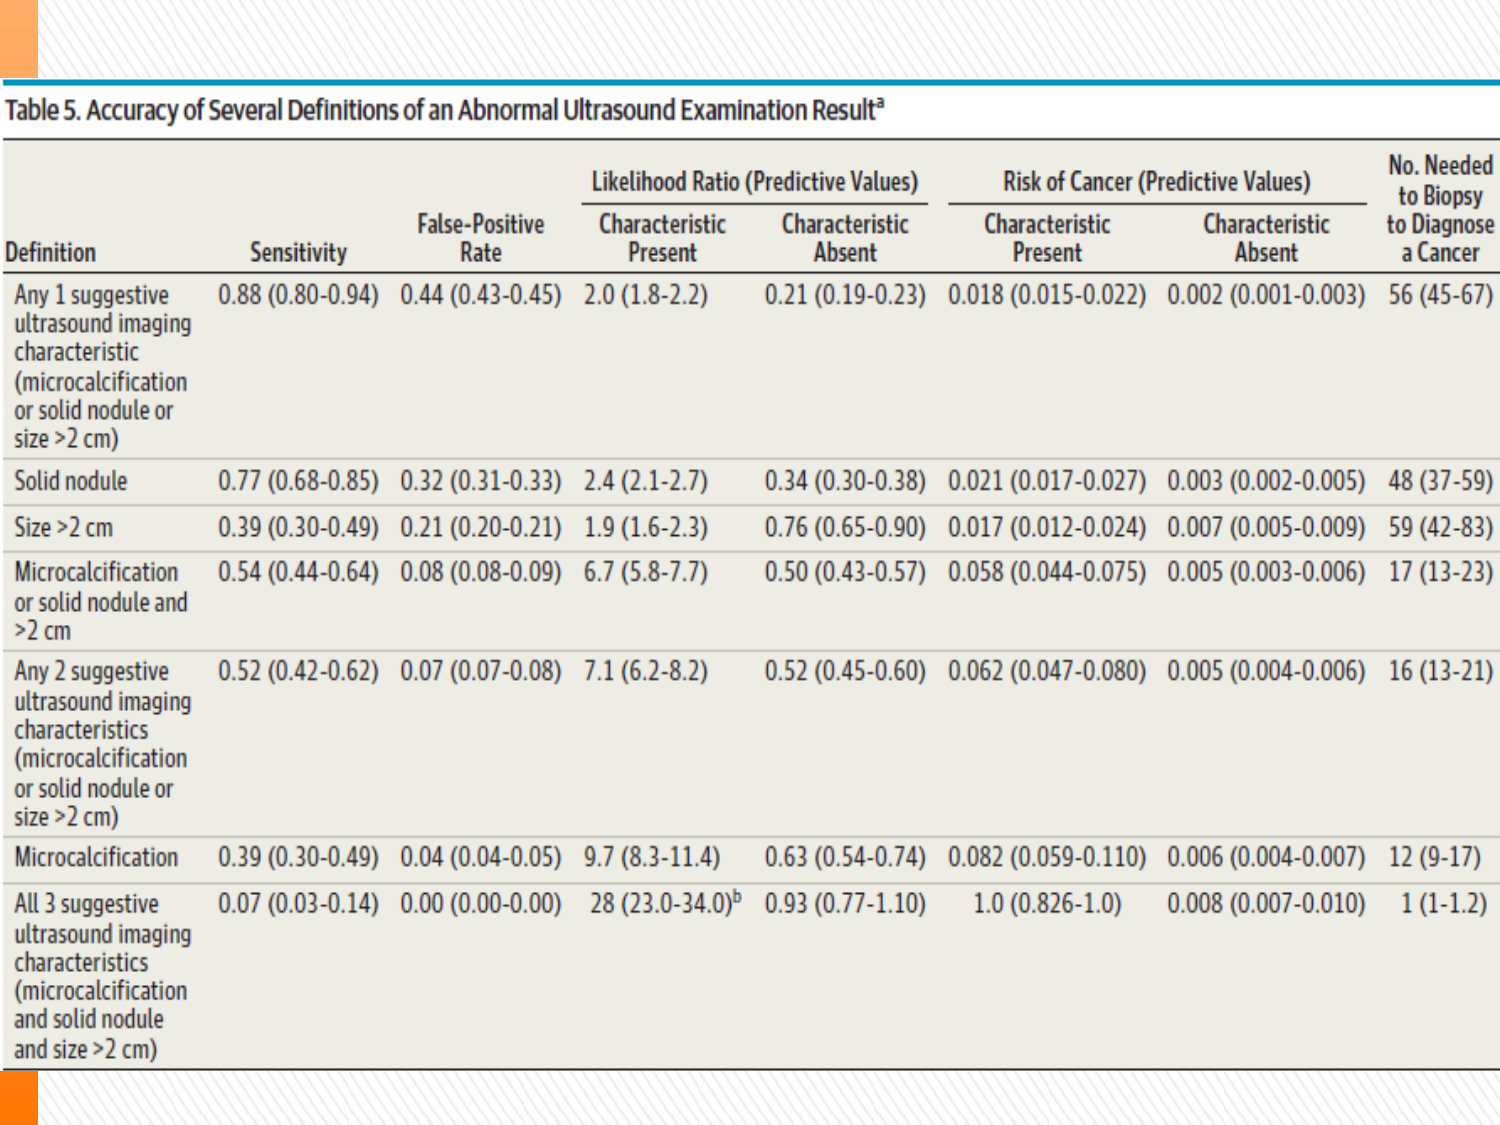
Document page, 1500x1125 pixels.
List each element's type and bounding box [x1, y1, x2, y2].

picture [0, 77, 1500, 1071]
